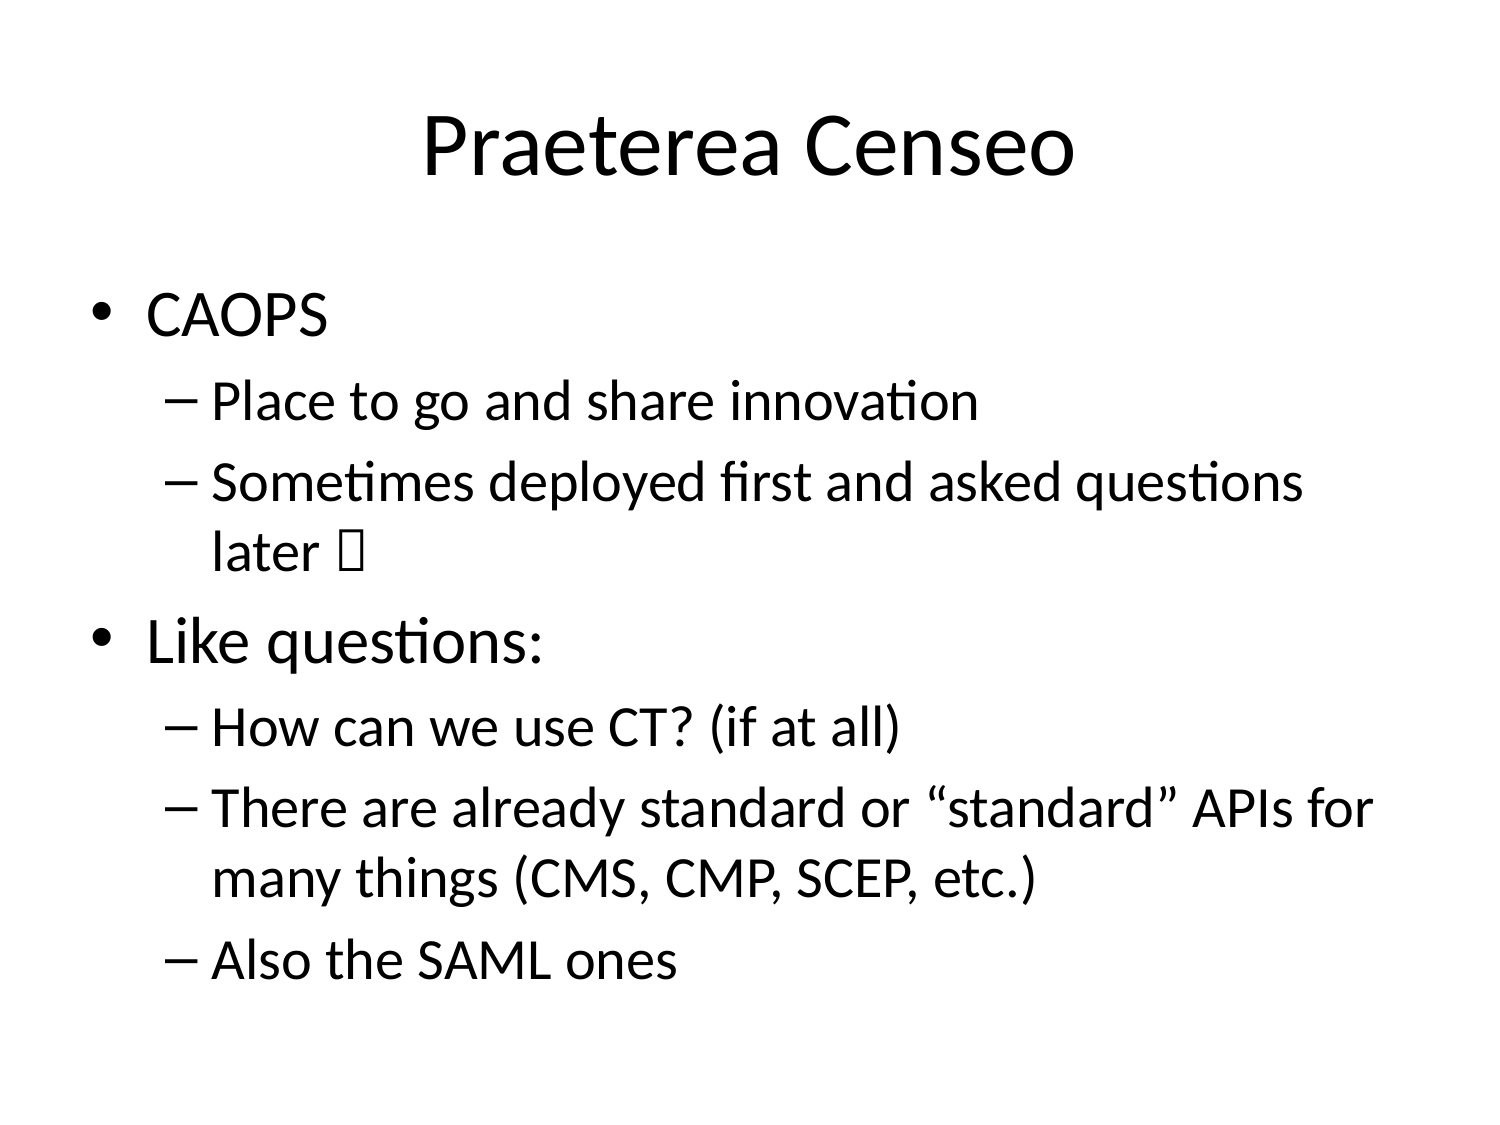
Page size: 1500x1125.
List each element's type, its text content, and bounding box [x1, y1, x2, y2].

title Praeterea Censeo [75, 45, 1425, 233]
list CAOPS Place to go and share innovation Sometimes deployed first and asked questions later  Like questions: How can we use CT? (if at all) There are already standard or “standard” APIs for many things (CMS, CMP, SCEP, etc.) Also the SAML ones [75, 262, 1425, 1005]
